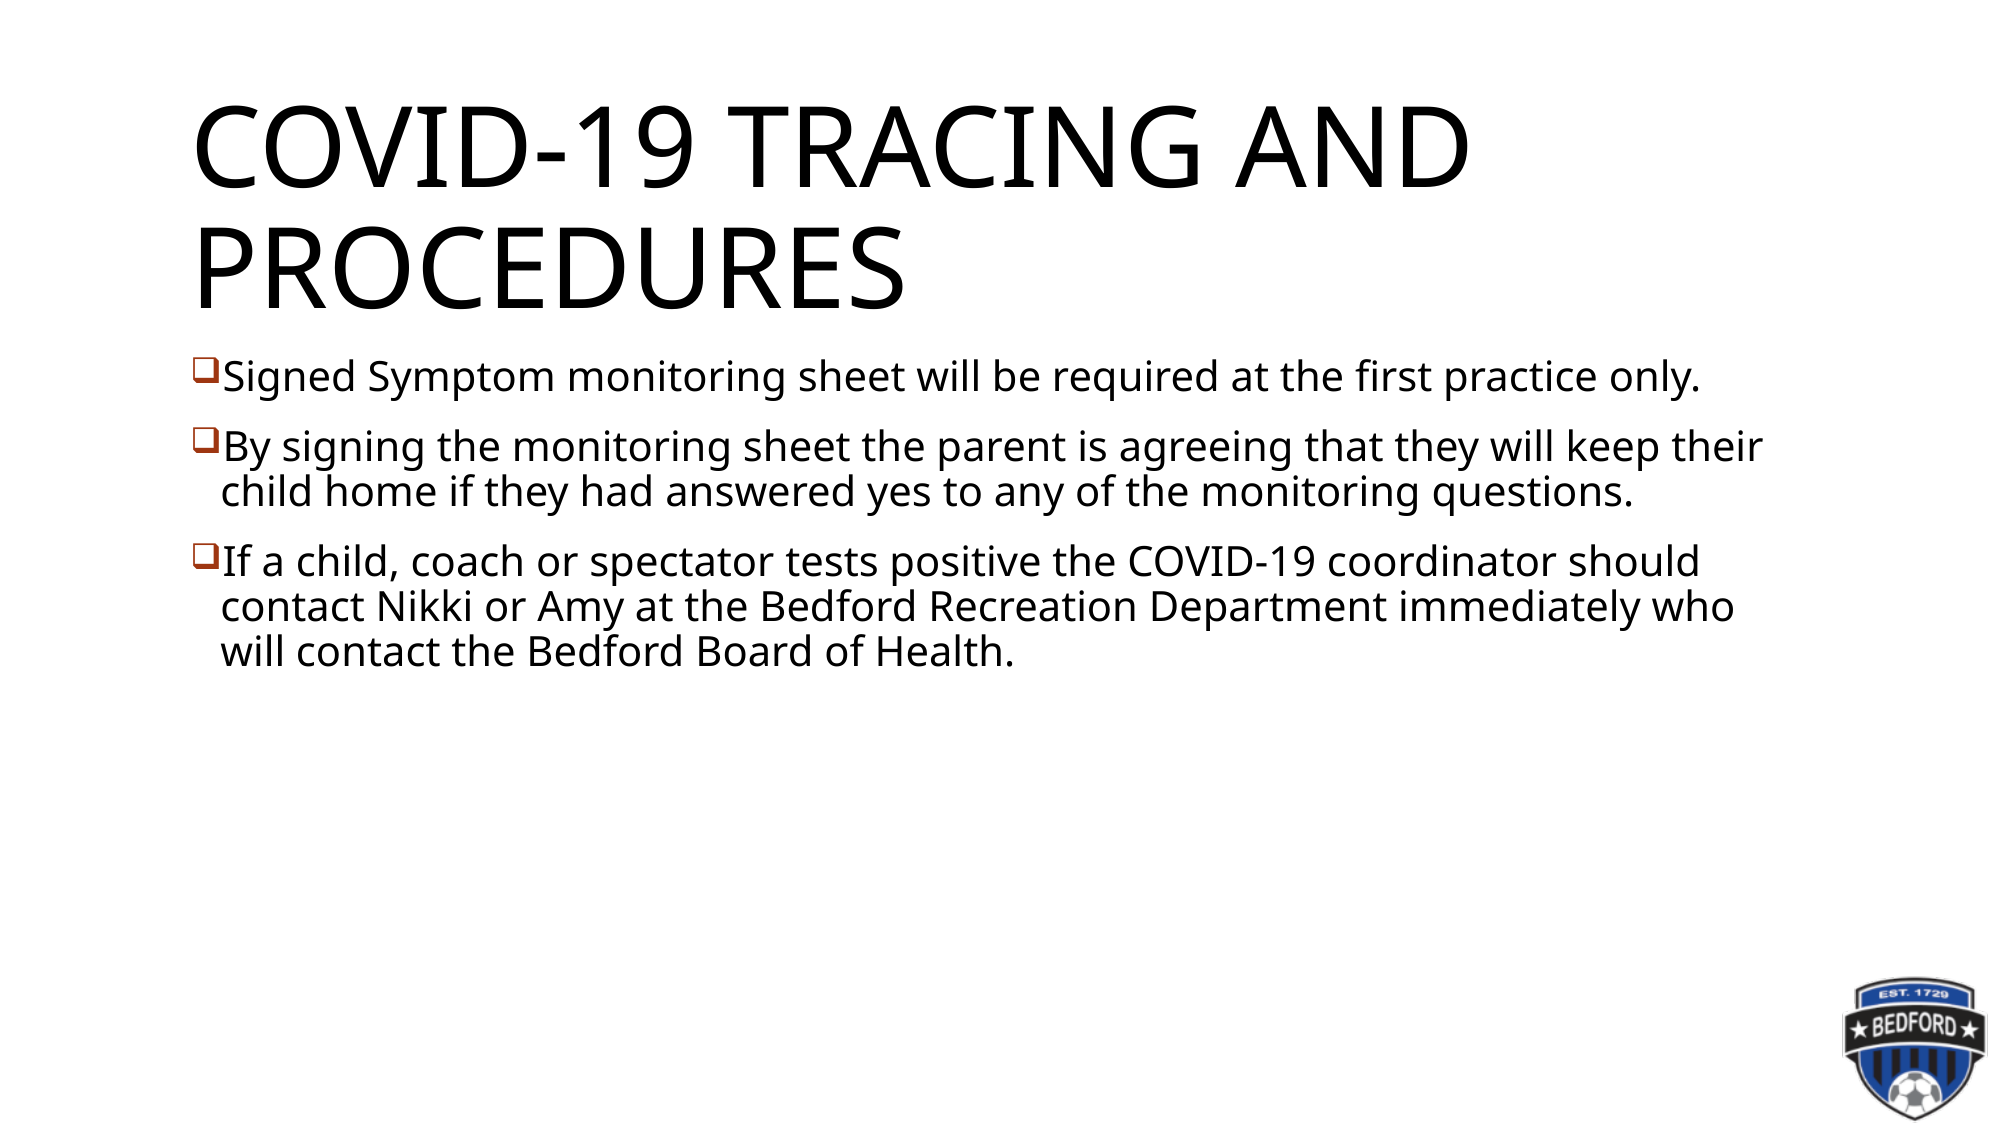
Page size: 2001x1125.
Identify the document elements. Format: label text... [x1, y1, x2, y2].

list Signed Symptom monitoring sheet will be required at the first practice only. By signing the monitoring sheet the parent is agreeing that they will keep their child home if they had answered yes to any of the monitoring questions. If a child, coach or spectator tests positive the COVID-19 coordinator should contact Nikki or Amy at the Bedford Recreation Department immediately who will contact the Bedford Board of Health. [175, 348, 1826, 1013]
picture [1840, 975, 1990, 1125]
title COVID-19 Tracing and procedures [175, 79, 1826, 344]
